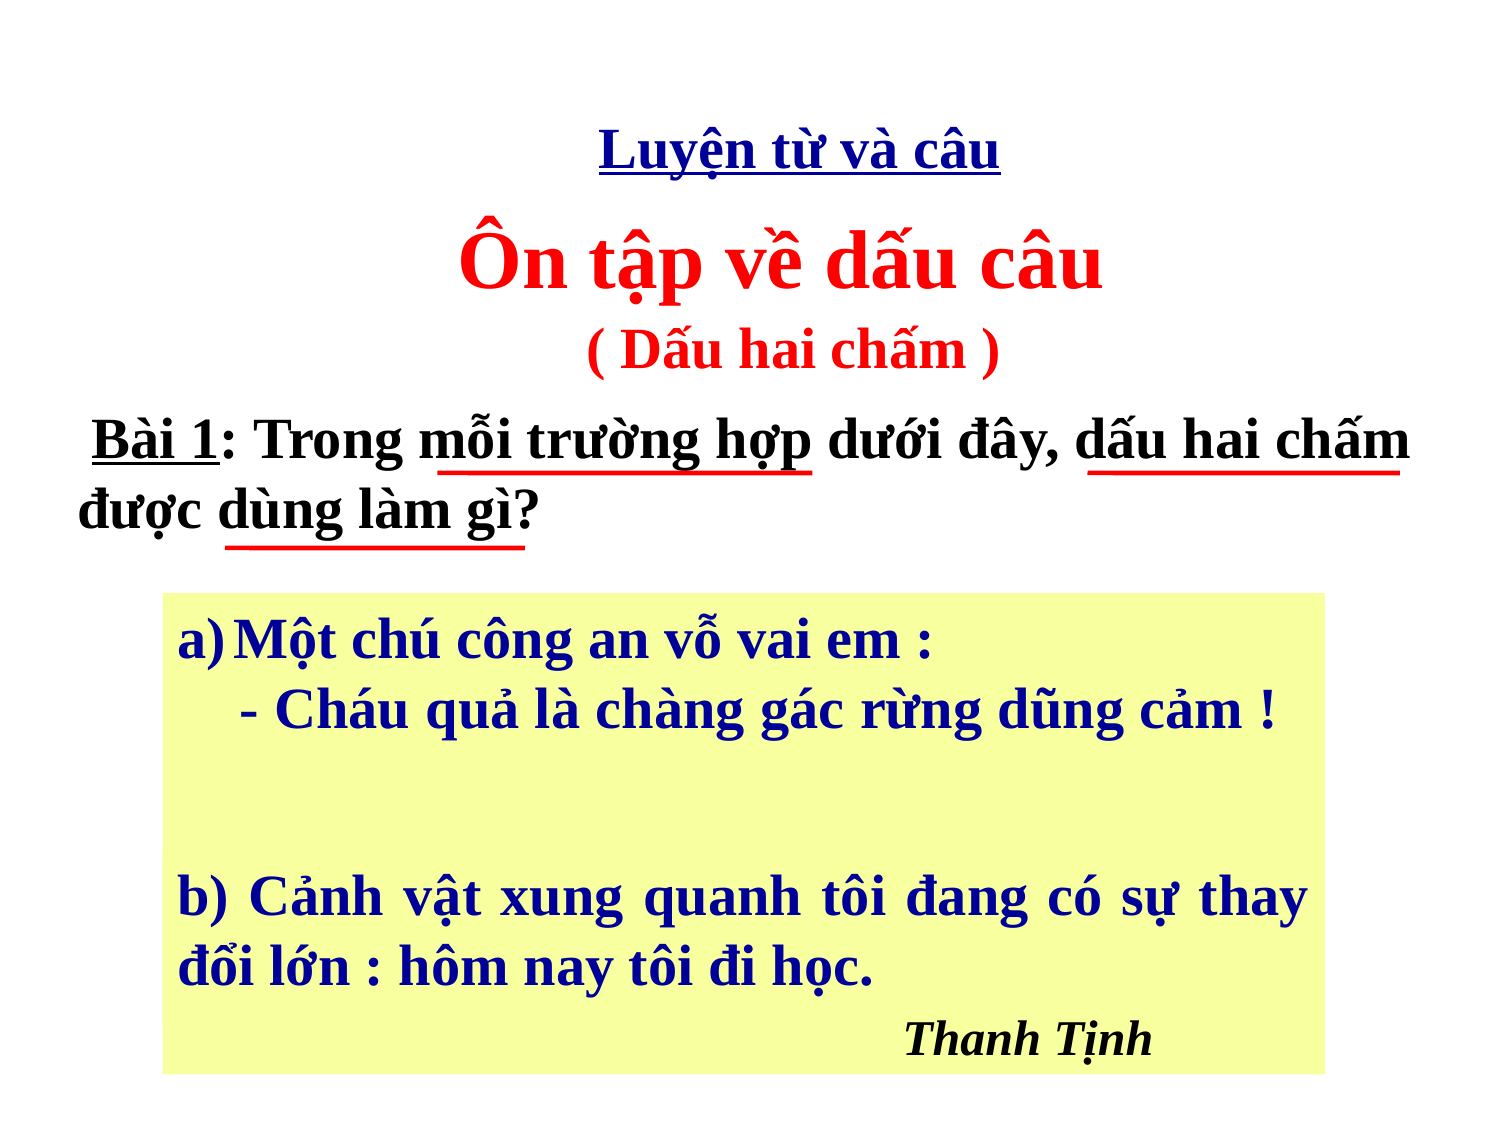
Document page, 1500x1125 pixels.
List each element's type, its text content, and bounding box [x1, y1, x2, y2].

text_box Bài 1: Trong mỗi trường hợp dưới đây, dấu hai chấm được dùng làm gì? [62, 392, 1438, 548]
text_box Một chú công an vỗ vai em : - Cháu quả là chàng gác rừng dũng cảm ! Nguyễn Thị Cẩm Châu [162, 593, 1325, 849]
text_box ( Dấu hai chấm ) [537, 302, 1050, 388]
text_box Luyện từ và câu [537, 102, 1063, 188]
text_box Ôn tập về dấu câu [437, 197, 1125, 313]
text_box b) Cảnh vật xung quanh tôi đang có sự thay đổi lớn : hôm nay tôi đi học. Thanh Tịnh [162, 849, 1325, 1075]
